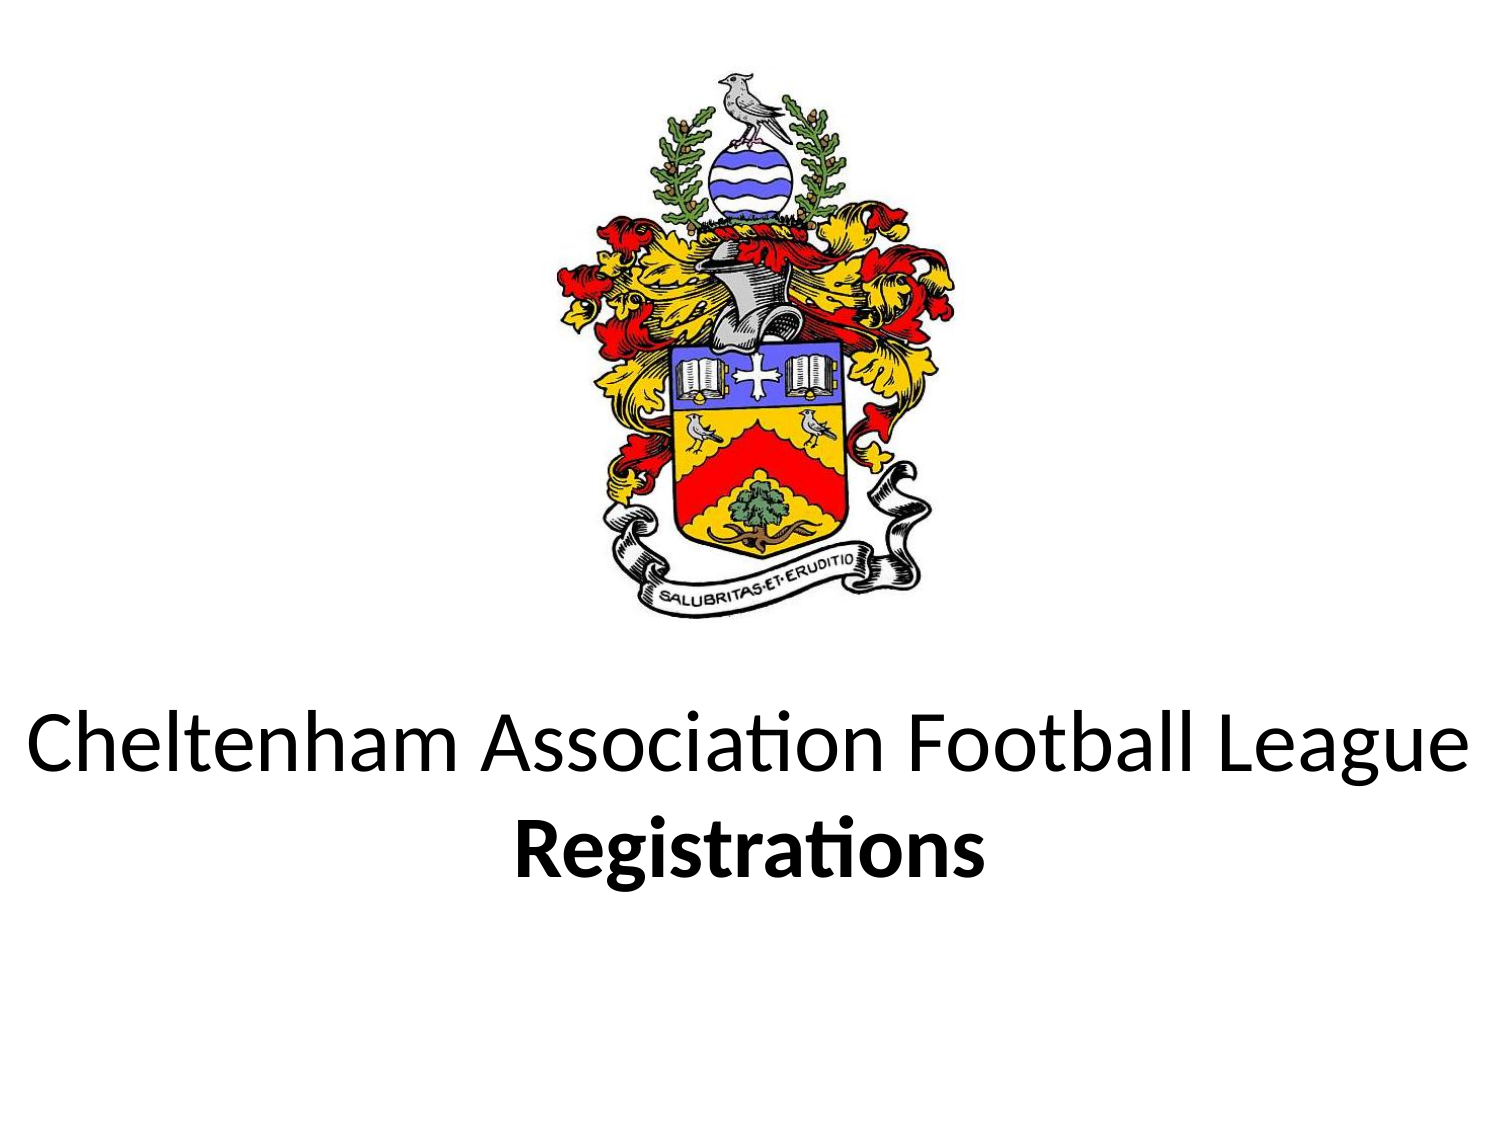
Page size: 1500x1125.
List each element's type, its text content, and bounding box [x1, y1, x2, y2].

picture [477, 66, 1036, 624]
title Cheltenham Association Football League Registrations [0, 668, 1500, 910]
